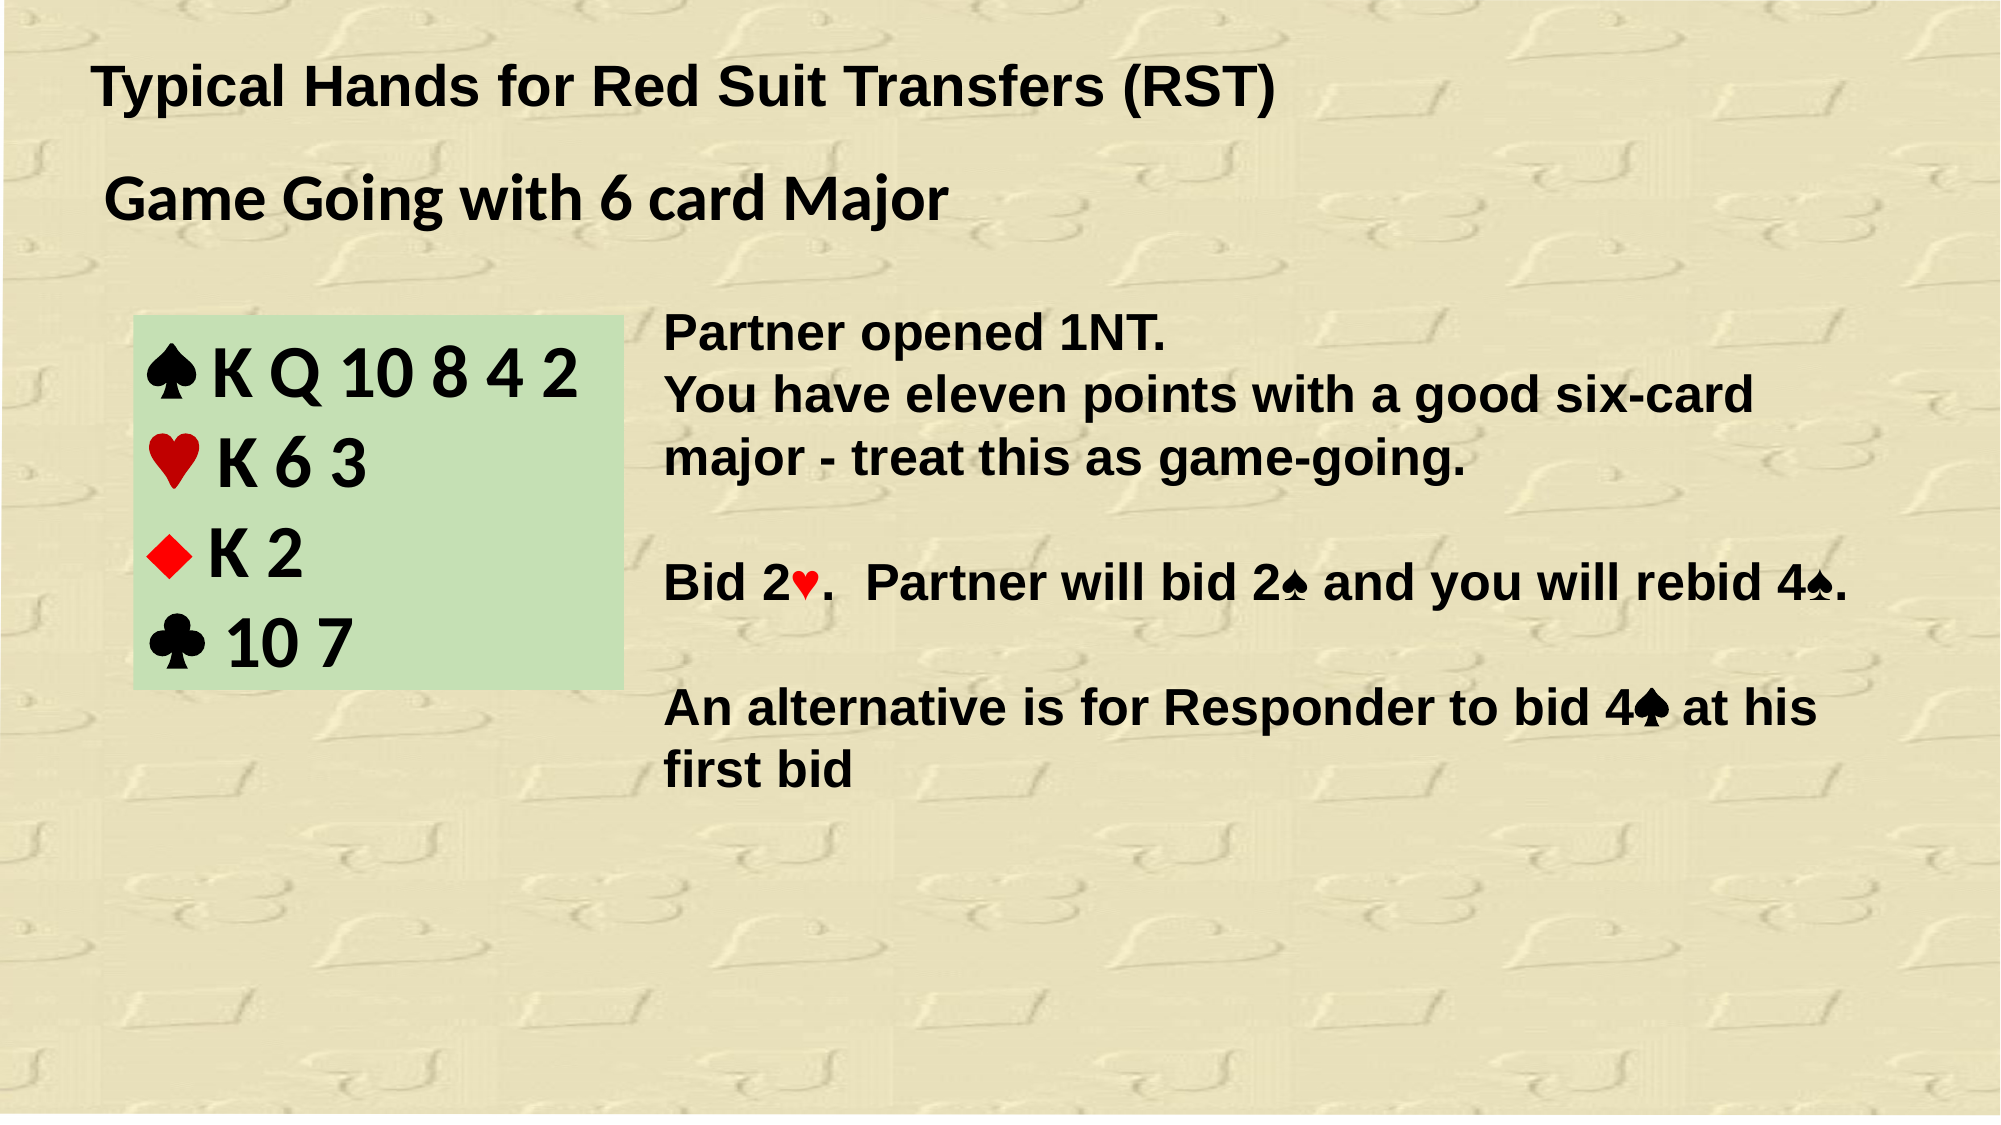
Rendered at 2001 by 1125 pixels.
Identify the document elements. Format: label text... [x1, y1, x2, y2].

text_box Partner opened 1NT. You have eleven points with a good six-card major - treat this as game-going. Bid 2♥. Partner will bid 2♠ and you will rebid 4♠. An alternative is for Responder to bid 4 at his first bid [648, 291, 1917, 806]
picture [0, 0, 2001, 1125]
text_box Game Going with 6 card Major [89, 146, 1020, 242]
text_box  K Q 10 8 4 2  K 6 3  K 2  10 7 [133, 315, 624, 690]
text_box Typical Hands for Red Suit Transfers (RST) [75, 40, 1397, 126]
